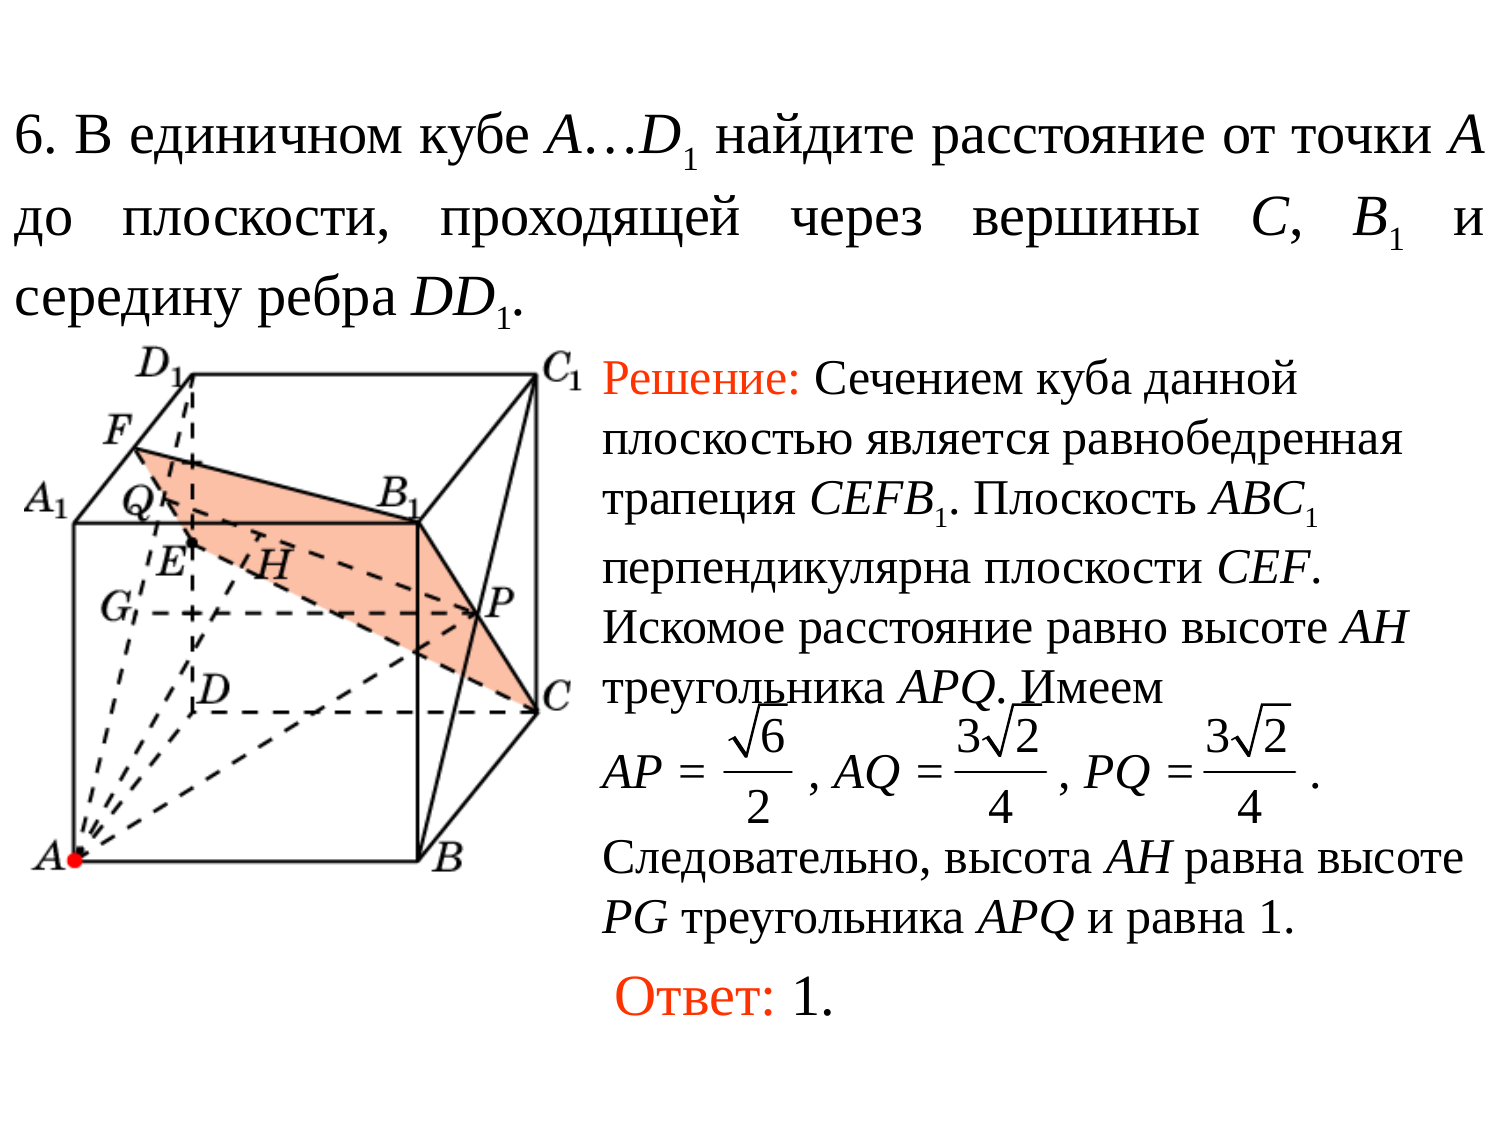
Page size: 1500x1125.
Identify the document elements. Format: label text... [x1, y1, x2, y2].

text_box 6. В единичном кубе A…D1 найдите расстояние от точки A до плоскости, проходящей через вершины C, B1 и середину ребра DD1. [0, 87, 1500, 345]
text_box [24, 337, 1500, 1036]
